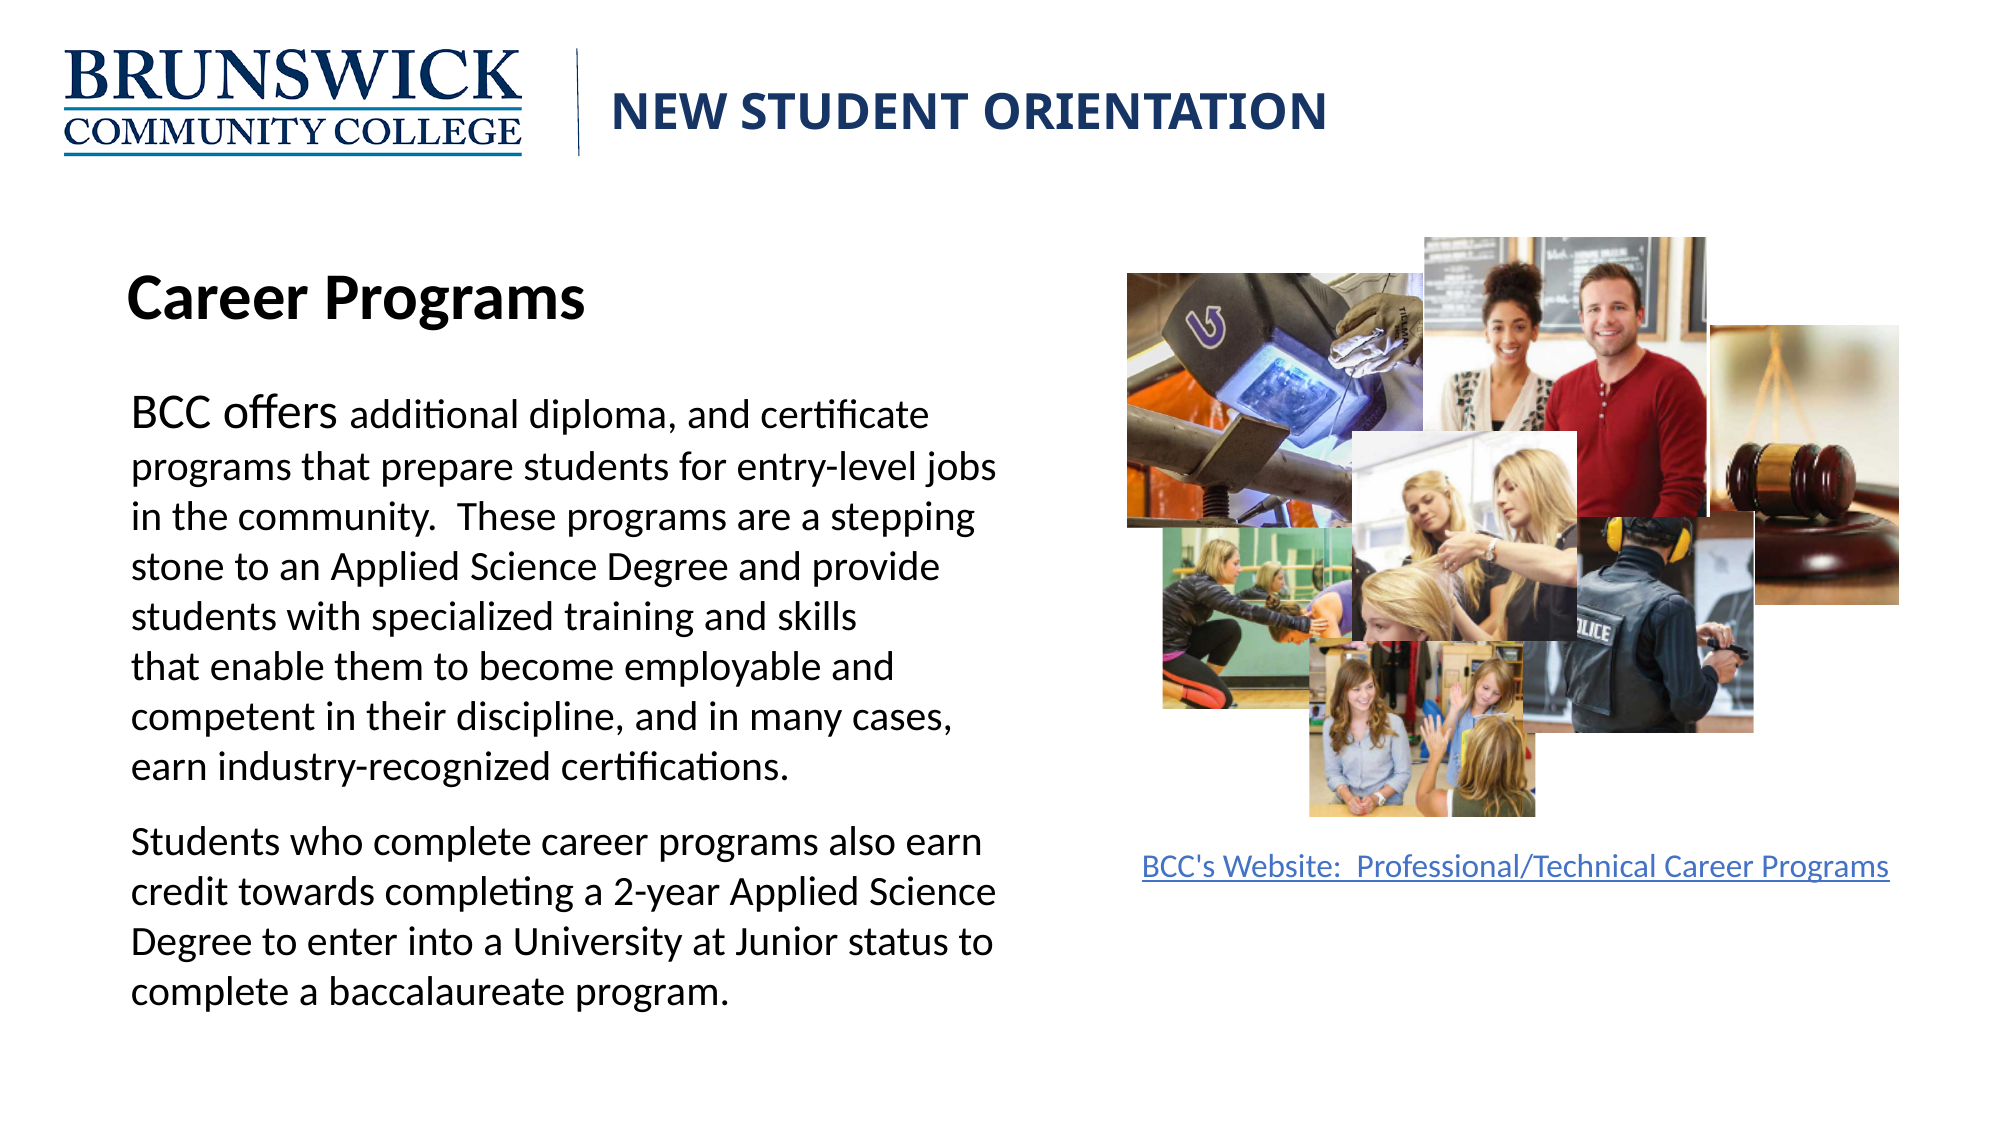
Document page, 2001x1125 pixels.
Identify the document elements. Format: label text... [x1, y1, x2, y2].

text_box BCC's Website: Professional/Technical Career Programs [1127, 836, 2000, 892]
picture [64, 111, 522, 153]
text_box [1126, 237, 1899, 817]
picture [64, 48, 522, 107]
title Career Programs [112, 224, 975, 372]
text_box BCC offers additional diploma, and certificate programs that prepare students for entry-level jobs in the community. These programs are a stepping stone to an Applied Science Degree and provide students with specialized training and skills that enable them to become employable and competent in their discipline, and in many cases, earn industry-recognized certifications. Students who complete career programs also earn credit towards completing a 2-year Applied Science Degree to enter into a University at Junior status to complete a baccalaureate program. [116, 343, 1050, 1022]
